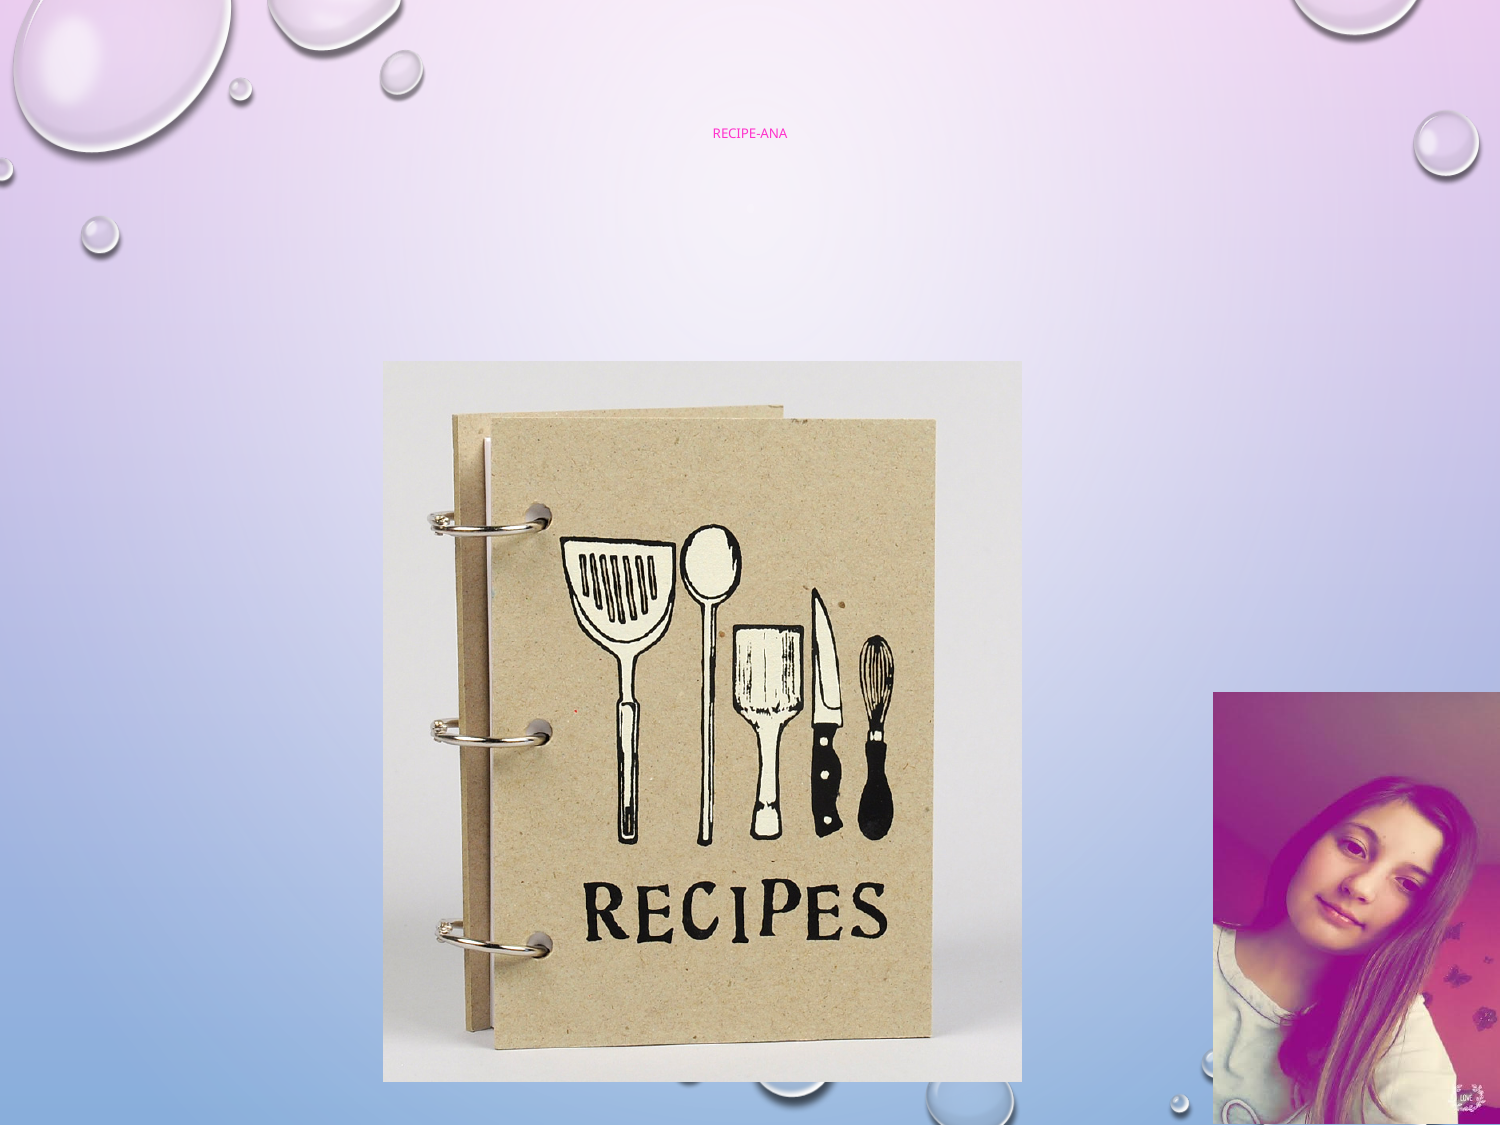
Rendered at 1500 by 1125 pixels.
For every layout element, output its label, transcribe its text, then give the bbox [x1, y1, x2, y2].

title RECIPE-ANA [112, 101, 1388, 149]
picture [0, 0, 1500, 1125]
